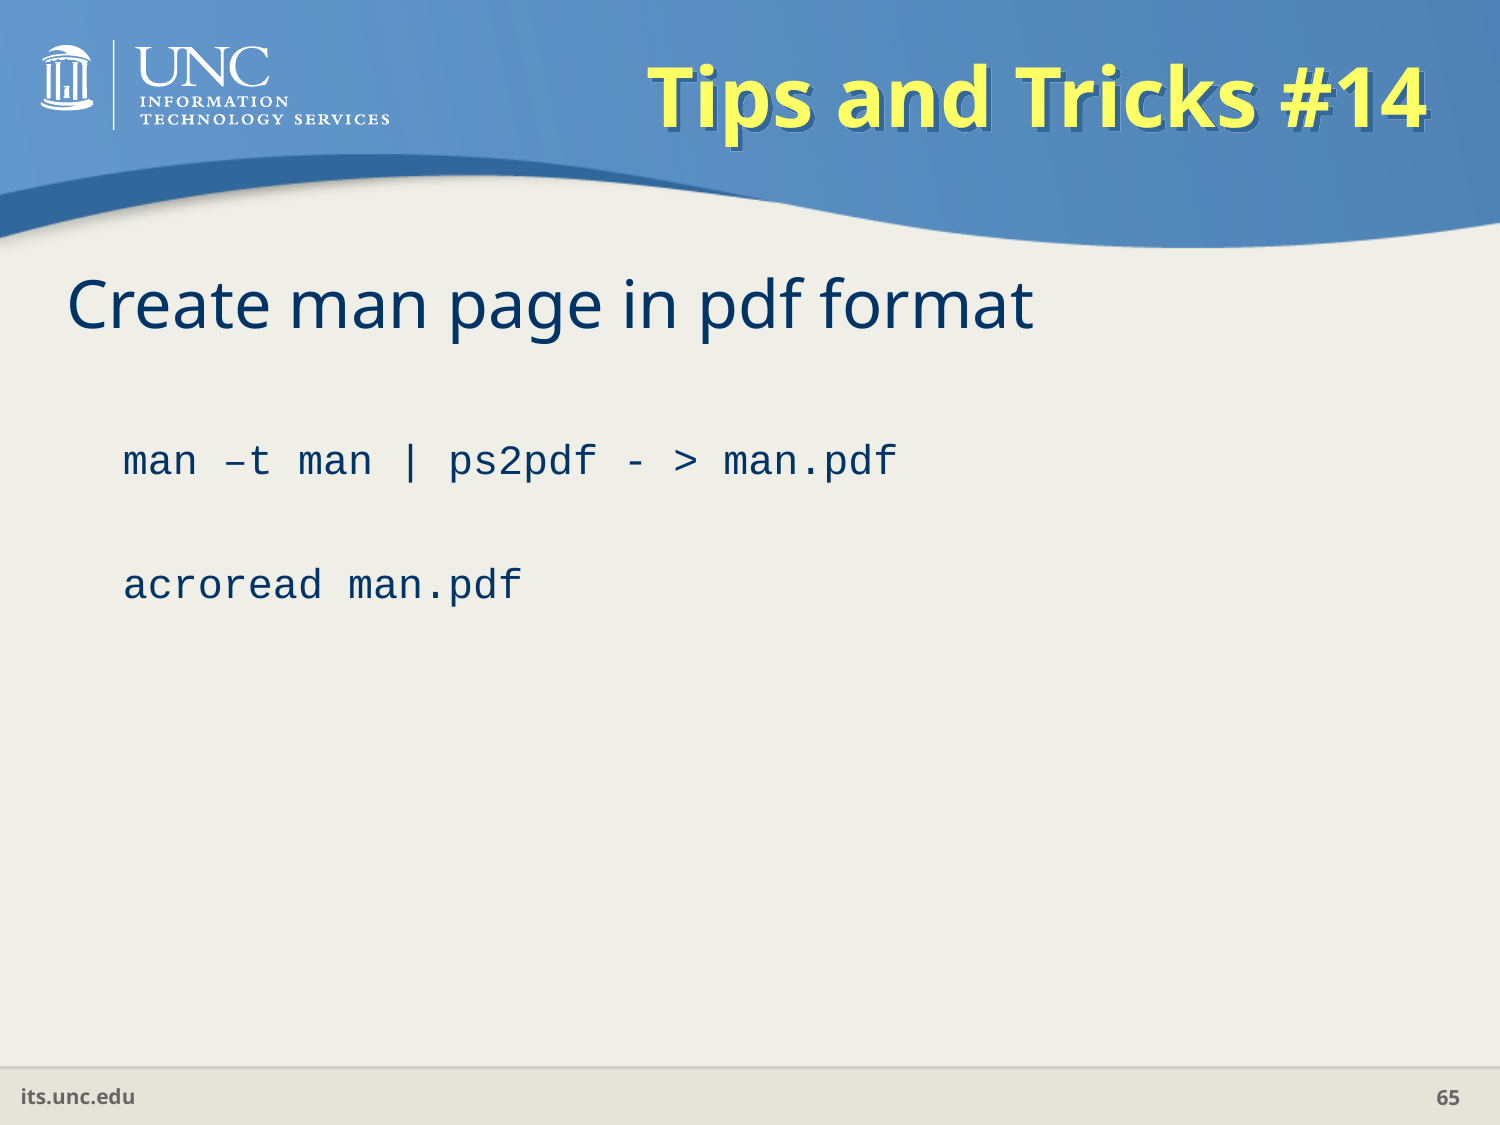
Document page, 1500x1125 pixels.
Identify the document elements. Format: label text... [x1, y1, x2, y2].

title Tips and Tricks #14 [368, 7, 1444, 196]
list Create man page in pdf format man –t man | ps2pdf - > man.pdf acroread man.pdf [51, 263, 1446, 1051]
picture [0, 0, 1500, 1125]
